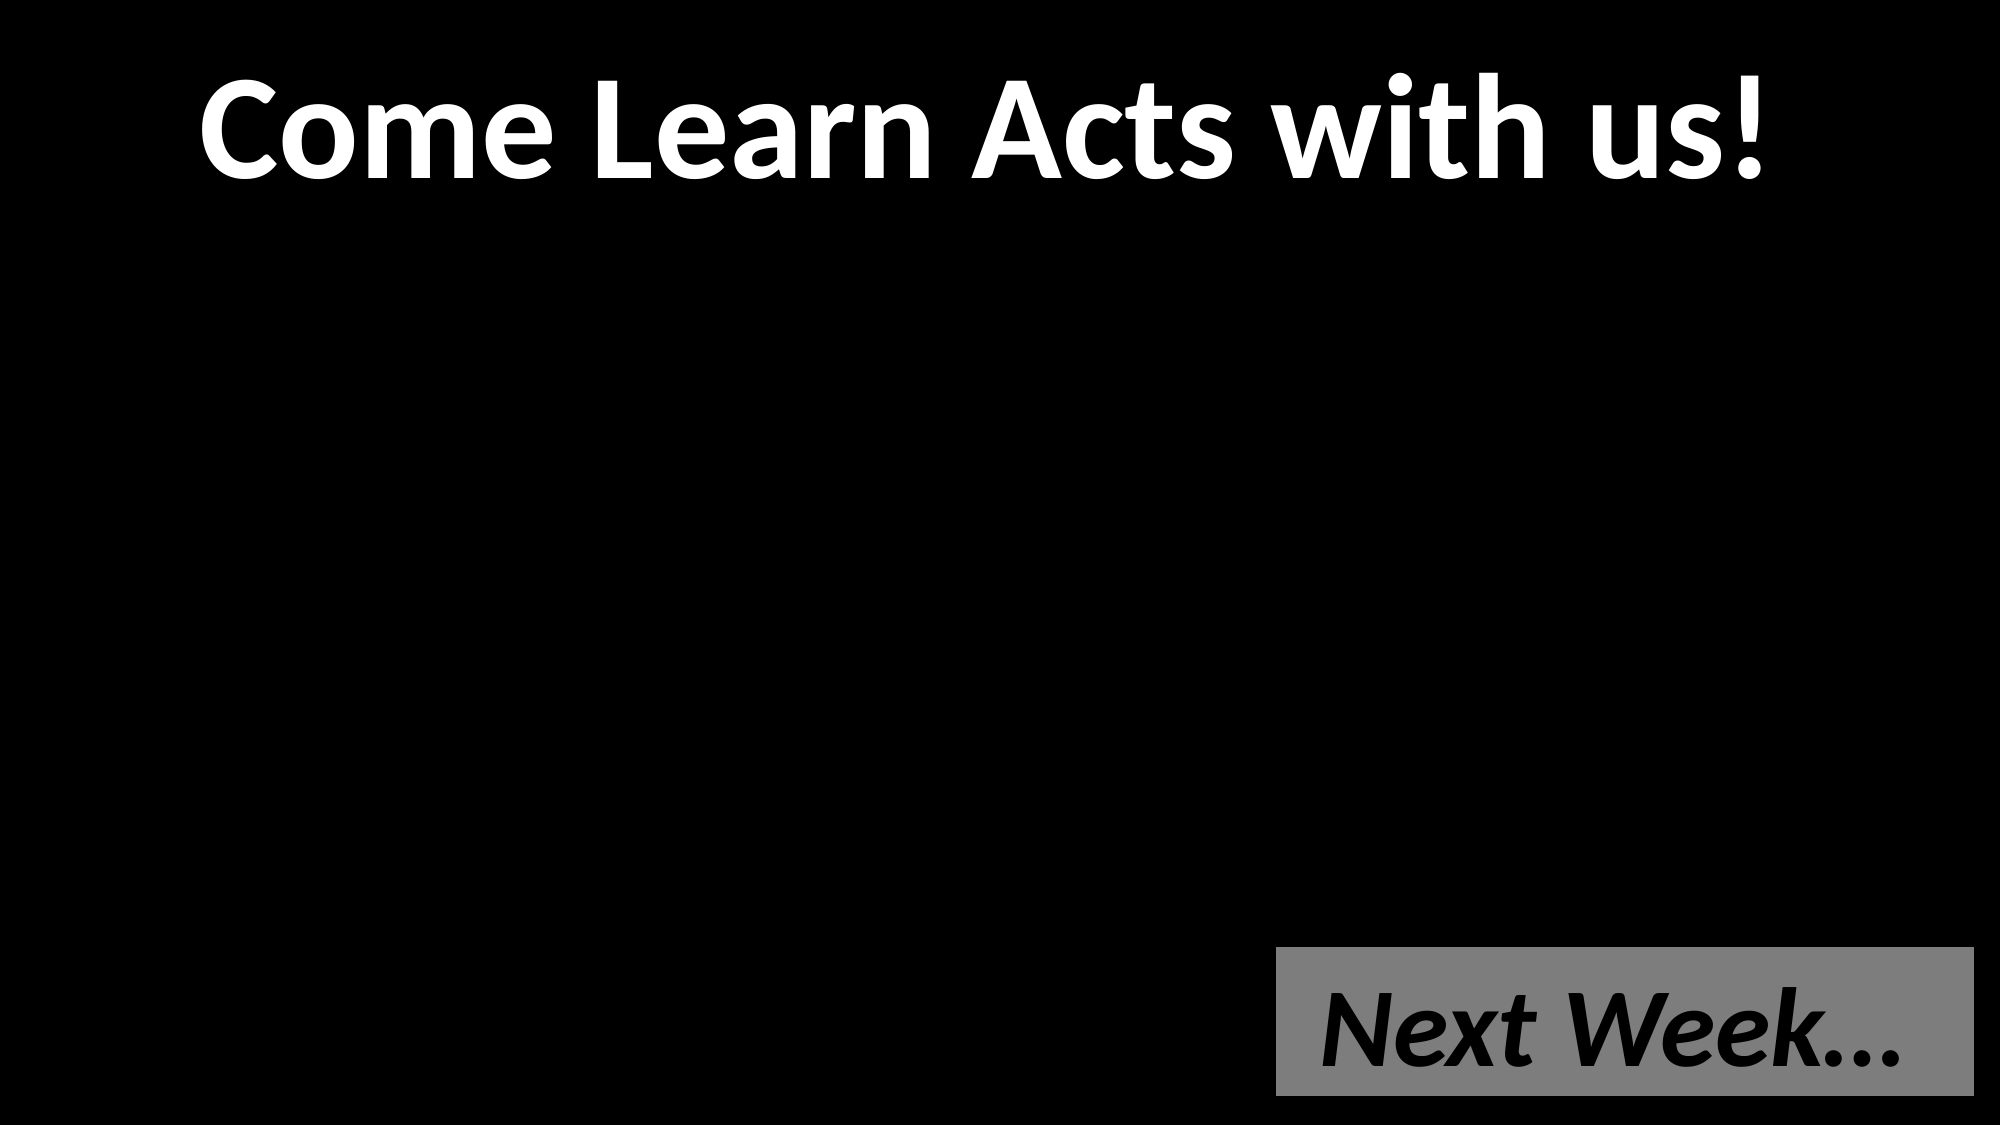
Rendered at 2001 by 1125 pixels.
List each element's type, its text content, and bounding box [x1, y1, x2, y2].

text_box Next Week… [1275, 946, 1975, 1097]
text_box Come Learn Acts with us! [12, 24, 1963, 213]
